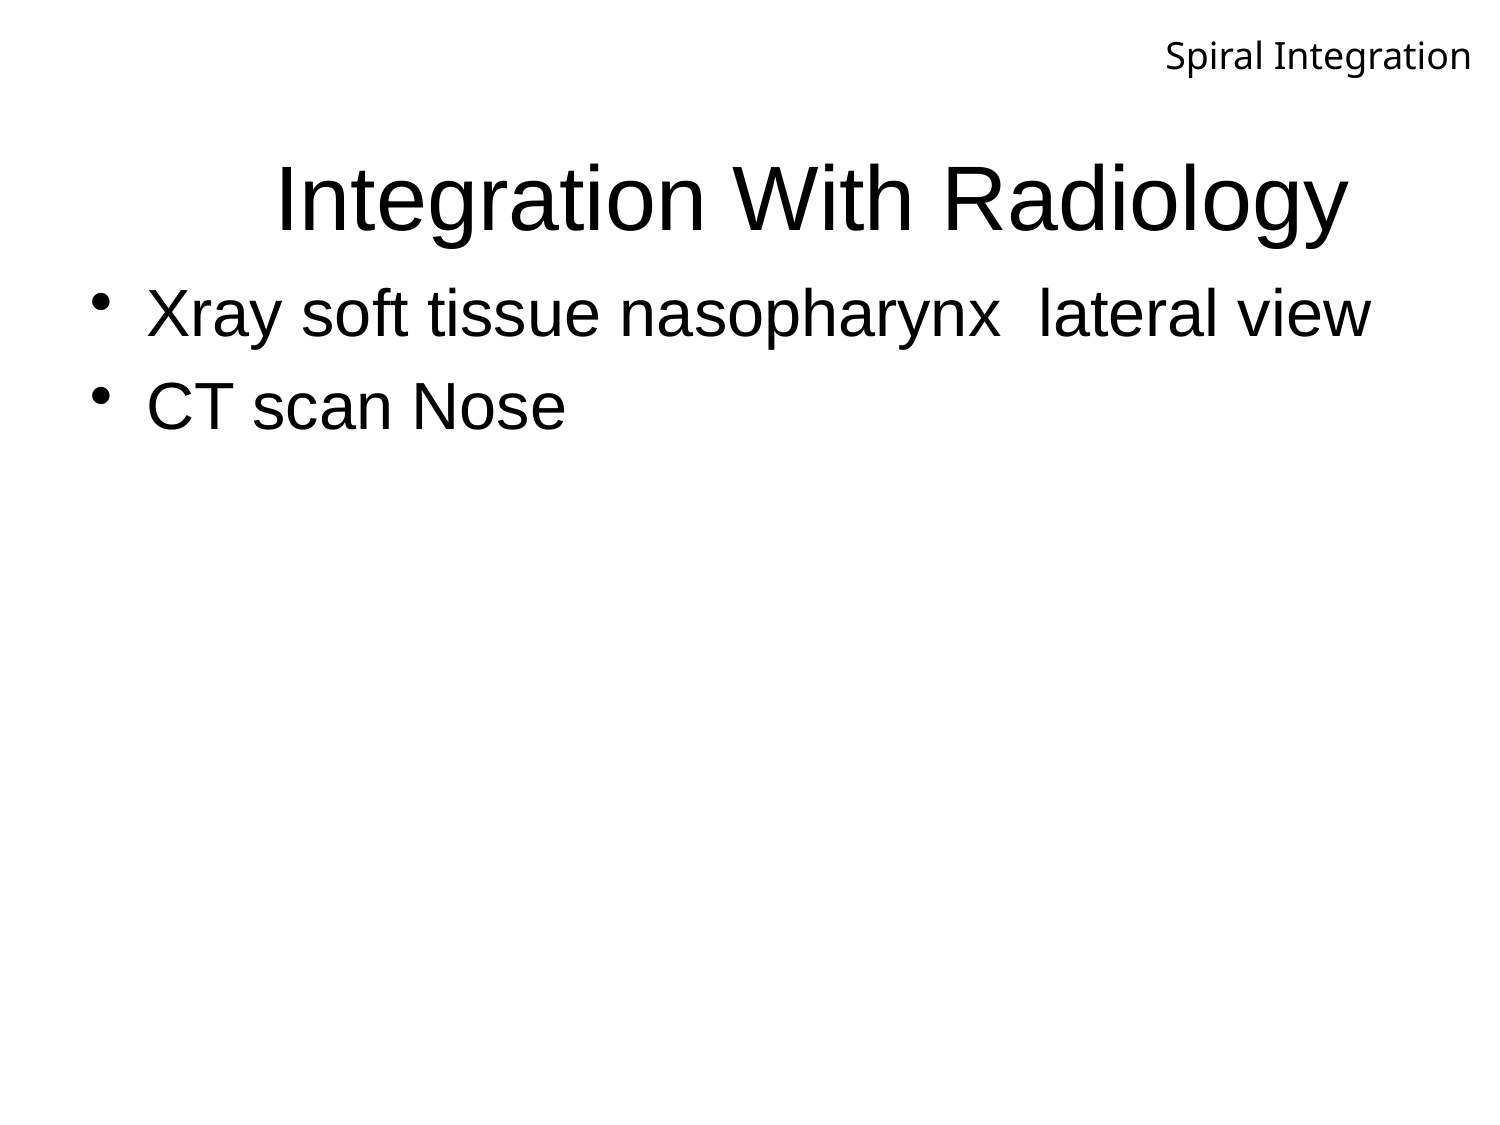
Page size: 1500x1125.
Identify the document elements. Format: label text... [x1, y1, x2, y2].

text_box Spiral Integration [1150, 24, 1488, 85]
title Integration With Radiology [137, 99, 1488, 288]
list Xray soft tissue nasopharynx lateral view CT scan Nose [74, 262, 1426, 1006]
